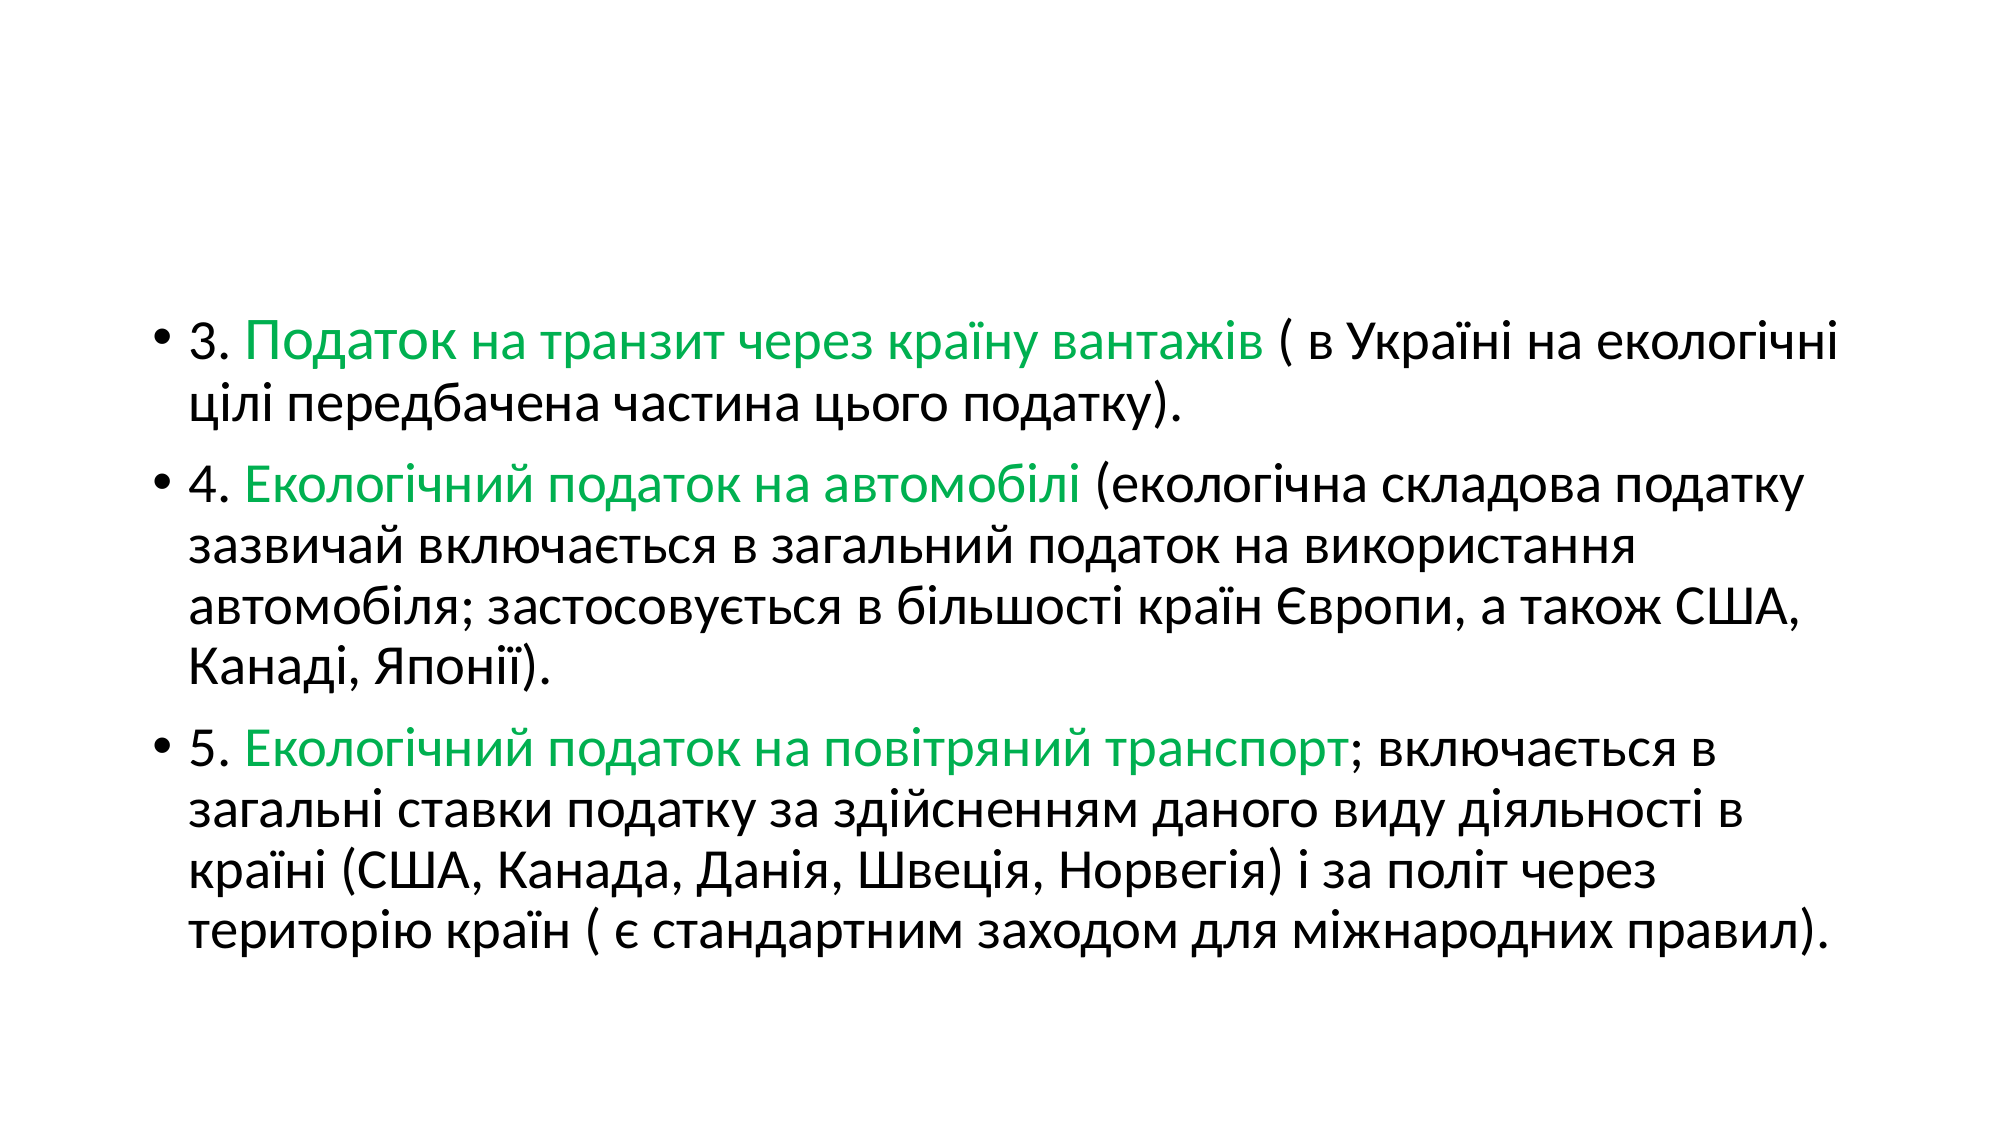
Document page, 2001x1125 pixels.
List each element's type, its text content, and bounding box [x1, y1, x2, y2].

list 3. Податок на транзит через країну вантажів ( в Україні на екологічні цілі передбачена частина цього податку). 4. Екологічний податок на автомобілі (екологічна складова податку зазвичай включається в загальний податок на використання автомобіля; застосовується в більшості країн Європи, а також США, Канаді, Японії). 5. Екологічний податок на повітряний транспорт; включається в загальні ставки податку за здійсненням даного виду діяльності в країні (США, Канада, Данія, Швеція, Норвегія) і за політ через територію країн ( є стандартним заходом для міжнародних правил). [137, 299, 1863, 1014]
